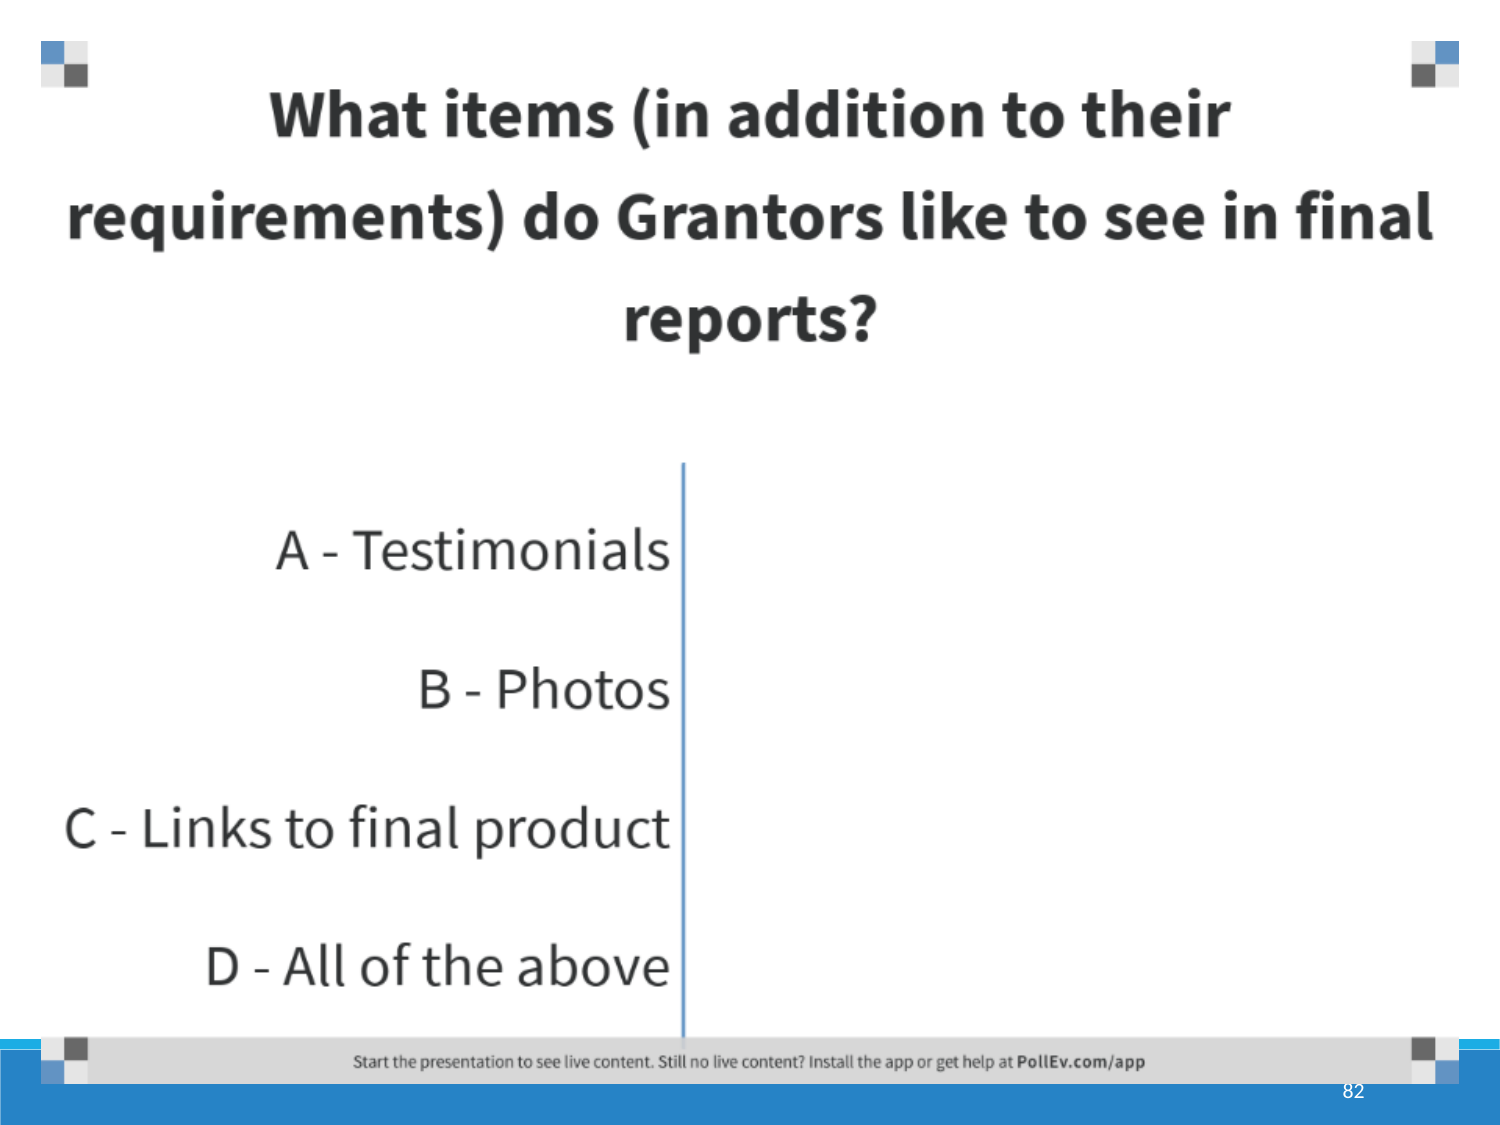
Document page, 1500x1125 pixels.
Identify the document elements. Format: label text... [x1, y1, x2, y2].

slide_number 82 [1218, 1091, 1380, 1120]
picture [41, 41, 1459, 1084]
